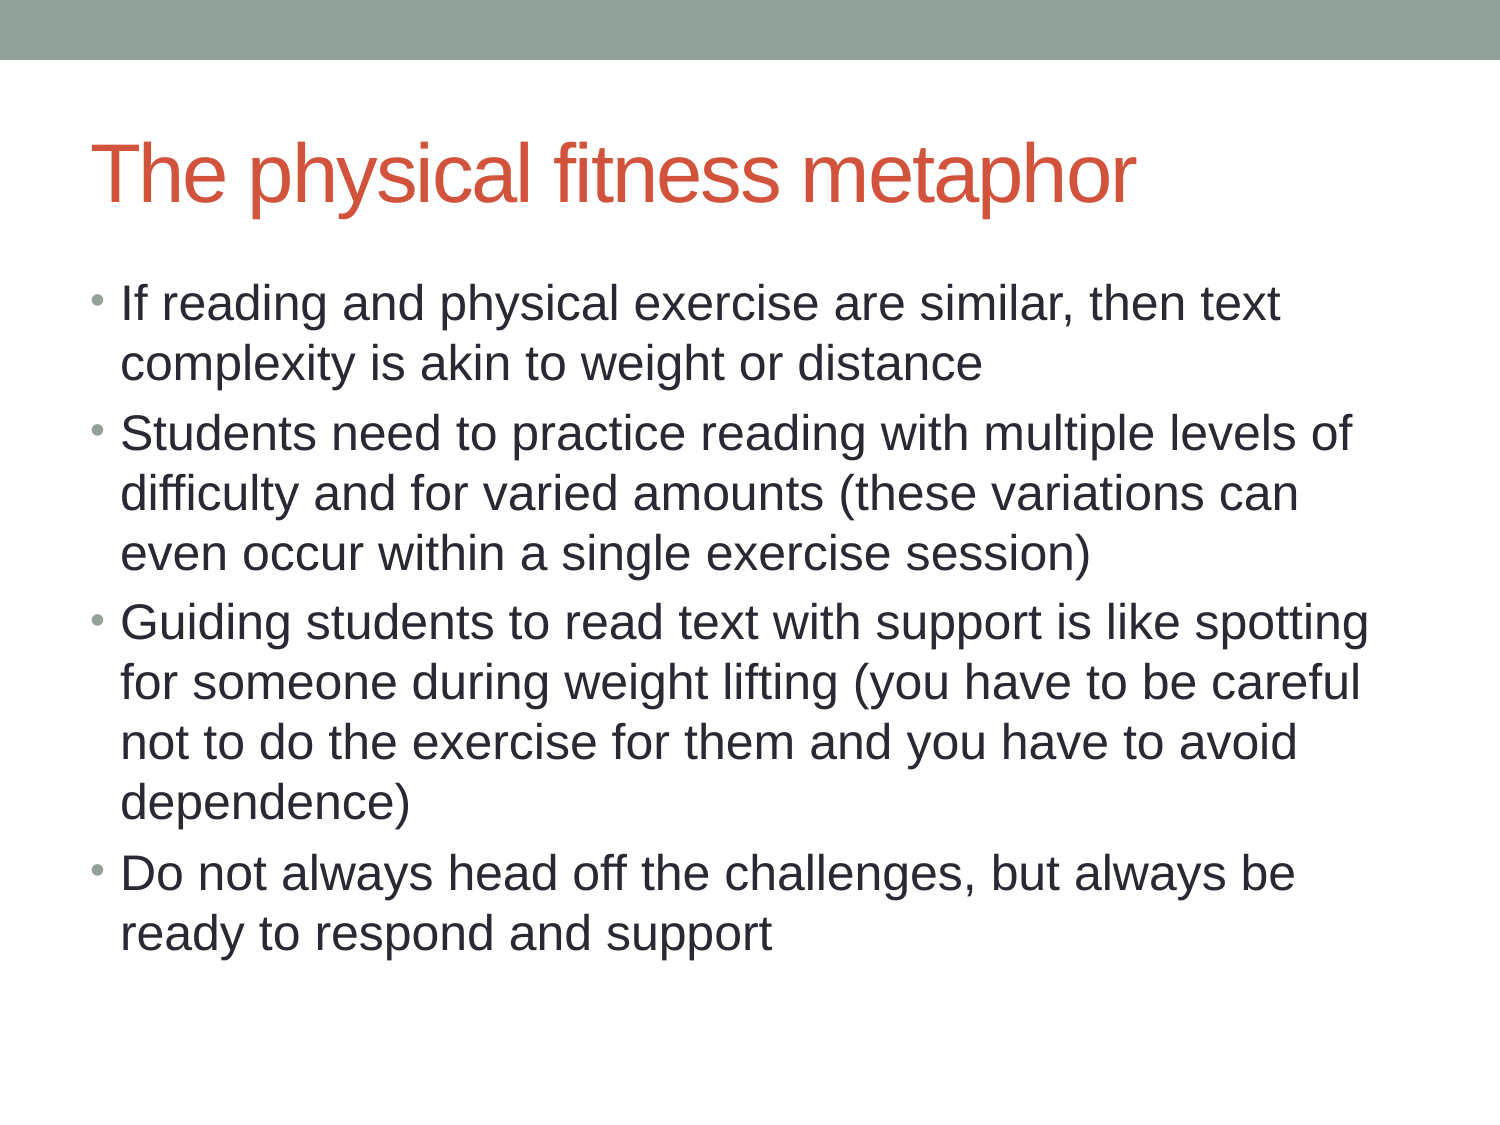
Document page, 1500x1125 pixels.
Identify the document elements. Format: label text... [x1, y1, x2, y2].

list If reading and physical exercise are similar, then text complexity is akin to weight or distance Students need to practice reading with multiple levels of difficulty and for varied amounts (these variations can even occur within a single exercise session) Guiding students to read text with support is like spotting for someone during weight lifting (you have to be careful not to do the exercise for them and you have to avoid dependence) Do not always head off the challenges, but always be ready to respond and support [75, 262, 1425, 1063]
title The physical fitness metaphor [75, 87, 1425, 250]
